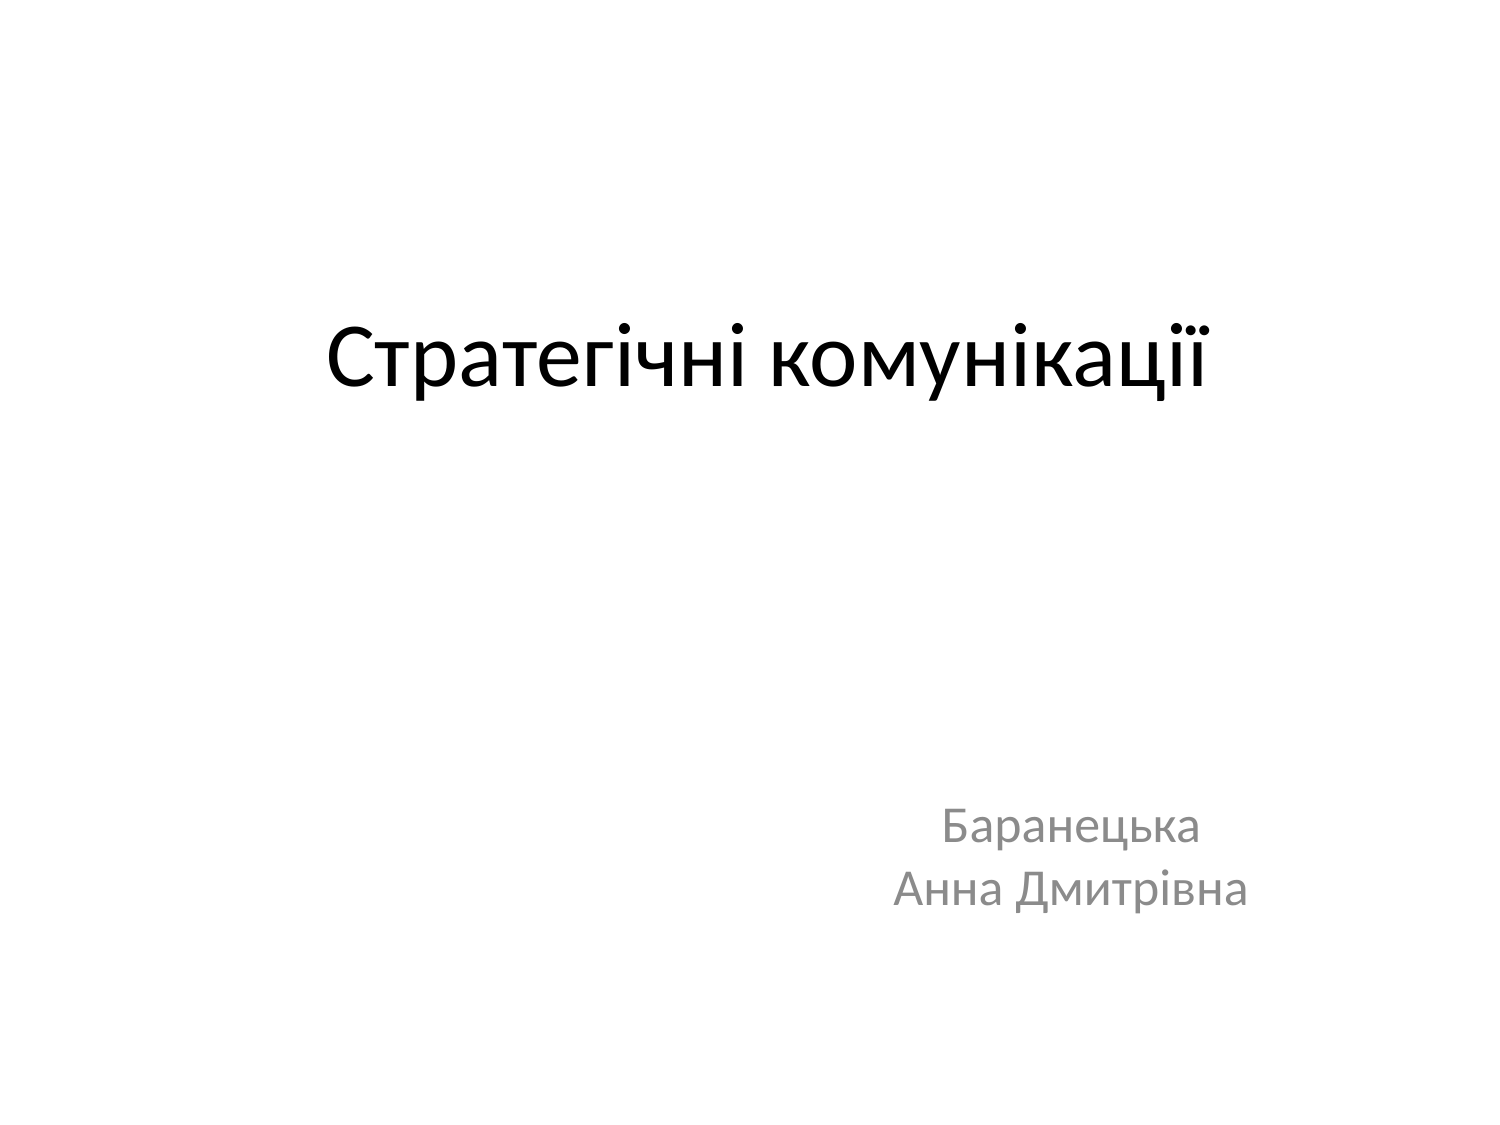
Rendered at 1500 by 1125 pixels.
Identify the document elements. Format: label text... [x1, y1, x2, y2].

title Стратегічні комунікації [206, 208, 1329, 492]
subtitle Баранецька Анна Дмитрівна [868, 637, 1275, 925]
